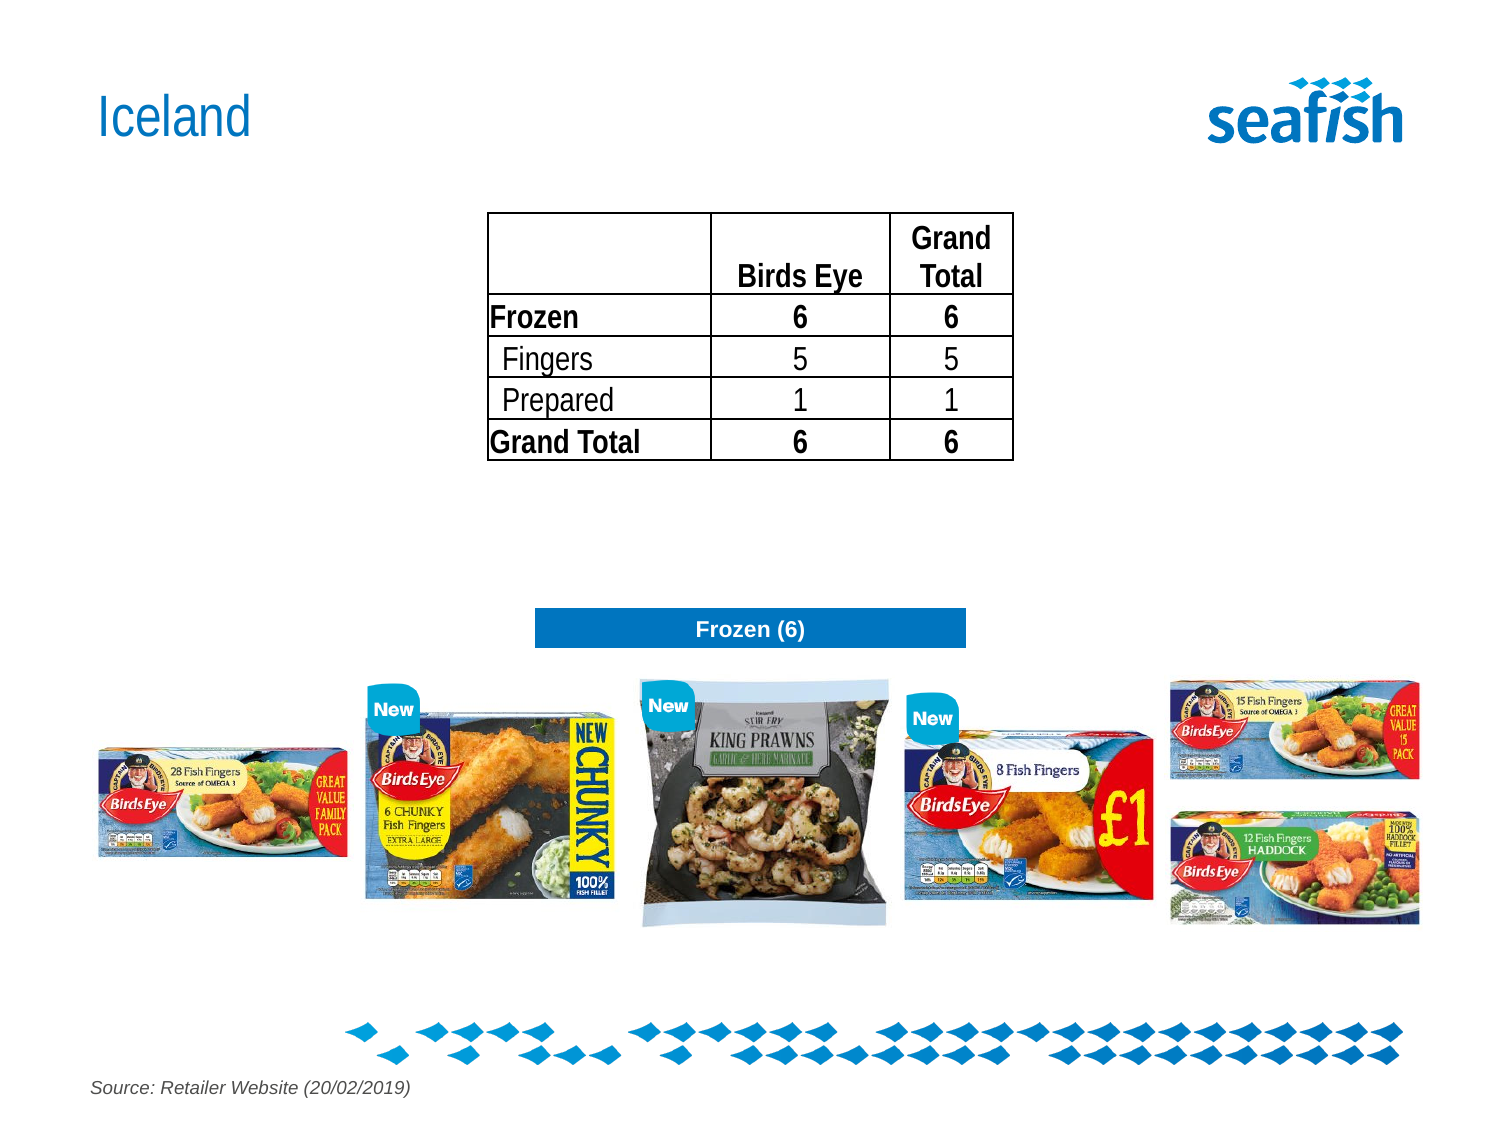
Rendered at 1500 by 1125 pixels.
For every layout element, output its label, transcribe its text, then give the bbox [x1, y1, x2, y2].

table_cell 6 [712, 420, 889, 459]
picture [92, 740, 354, 862]
table_cell 6 [891, 295, 1012, 335]
table_header [489, 214, 710, 293]
table_cell 1 [712, 378, 889, 418]
table_cell 6 [891, 420, 1012, 459]
table_cell 1 [891, 378, 1012, 418]
table_cell 5 [712, 337, 889, 376]
table_cell Prepared [489, 378, 710, 418]
table_cell Grand Total [489, 420, 710, 459]
table_header Grand Total [891, 214, 1012, 293]
text_box Source: Retailer Website (20/02/2019) [75, 1068, 1453, 1106]
table_cell 6 [712, 295, 889, 335]
picture [345, 1022, 1403, 1065]
table_cell Fingers [489, 337, 710, 376]
table_cell Frozen [489, 295, 710, 335]
picture [633, 674, 895, 928]
table_cell 5 [891, 337, 1012, 376]
table_header Birds Eye [712, 214, 889, 293]
title Iceland [97, 86, 1203, 215]
picture [900, 686, 1157, 916]
picture [1165, 804, 1423, 932]
text_box Frozen (6) [535, 608, 966, 648]
picture [1164, 674, 1423, 788]
picture [360, 677, 620, 925]
